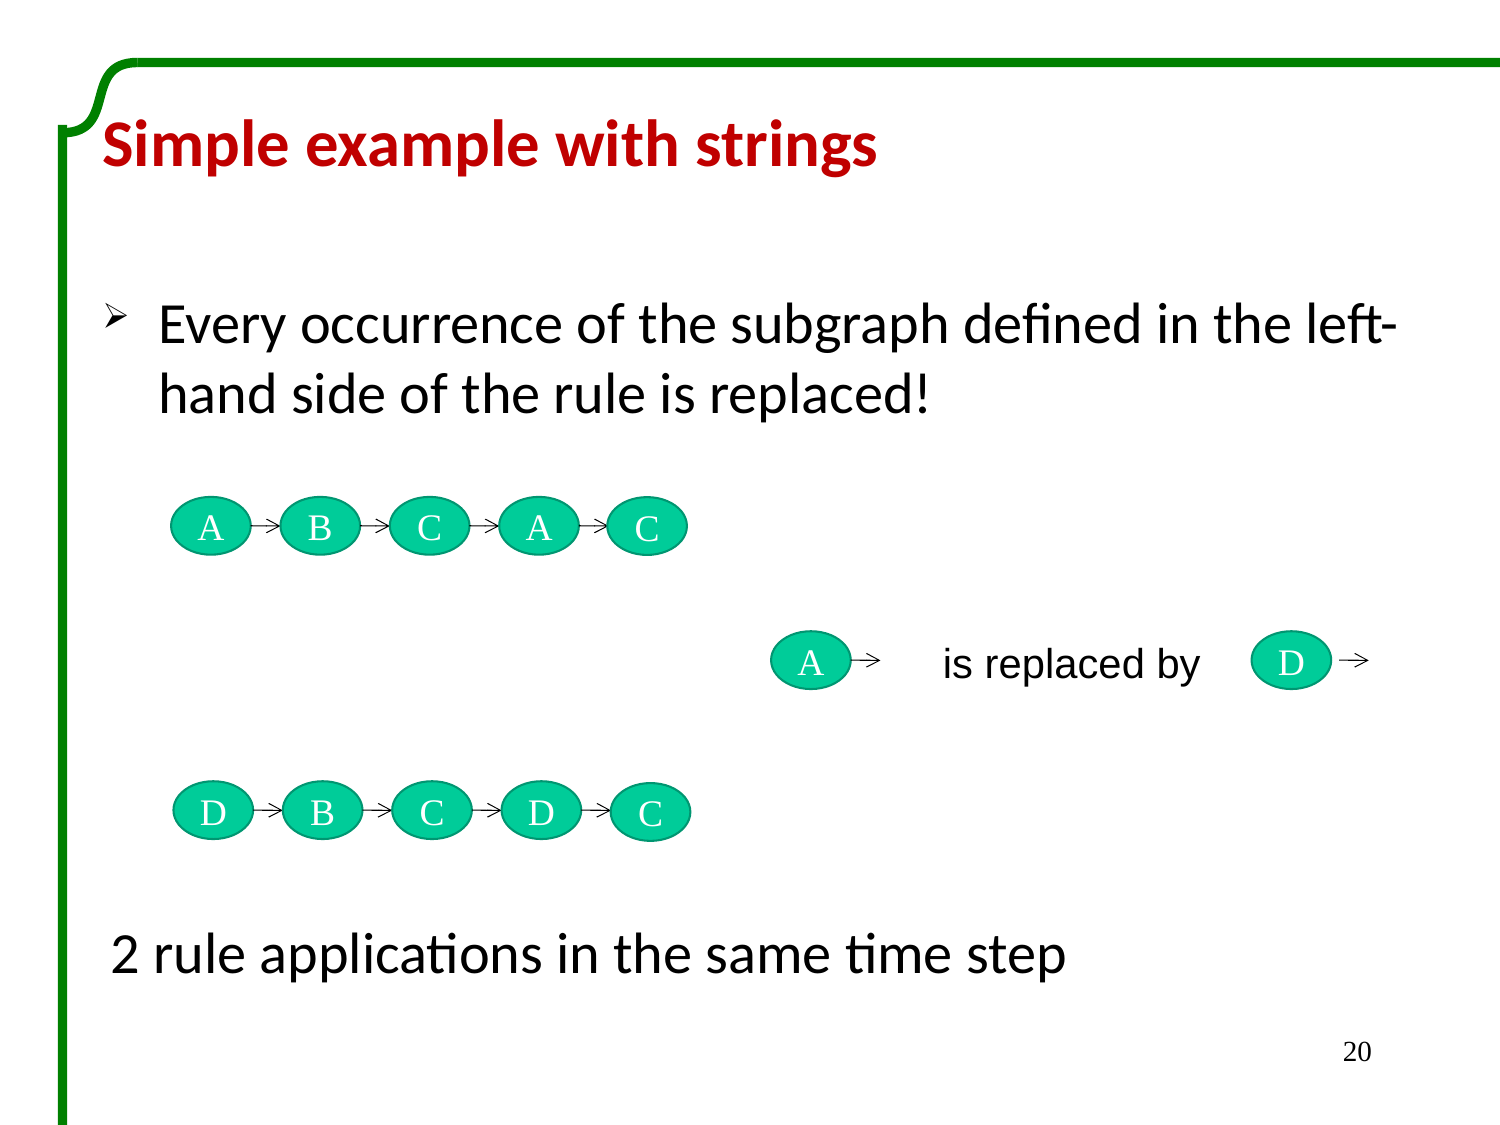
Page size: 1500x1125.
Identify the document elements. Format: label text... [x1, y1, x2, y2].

text_box A [770, 630, 852, 691]
text_box is replaced by [928, 629, 1216, 695]
text_box B [279, 495, 362, 556]
text_box C [609, 782, 692, 842]
text_box D [1250, 630, 1333, 691]
text_box 2 rule applications in the same time step [96, 907, 1187, 1019]
text_box D [172, 780, 255, 841]
text_box D [500, 780, 583, 841]
text_box Simple example with strings Every occurrence of the subgraph defined in the left-hand side of the rule is replaced! [87, 92, 1438, 428]
text_box A [498, 495, 580, 556]
slide_number 20 [1074, 1025, 1388, 1100]
text_box A [170, 495, 252, 556]
text_box C [388, 495, 471, 556]
text_box C [391, 780, 473, 841]
text_box B [281, 780, 364, 841]
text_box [64, 60, 136, 136]
text_box C [606, 496, 688, 556]
